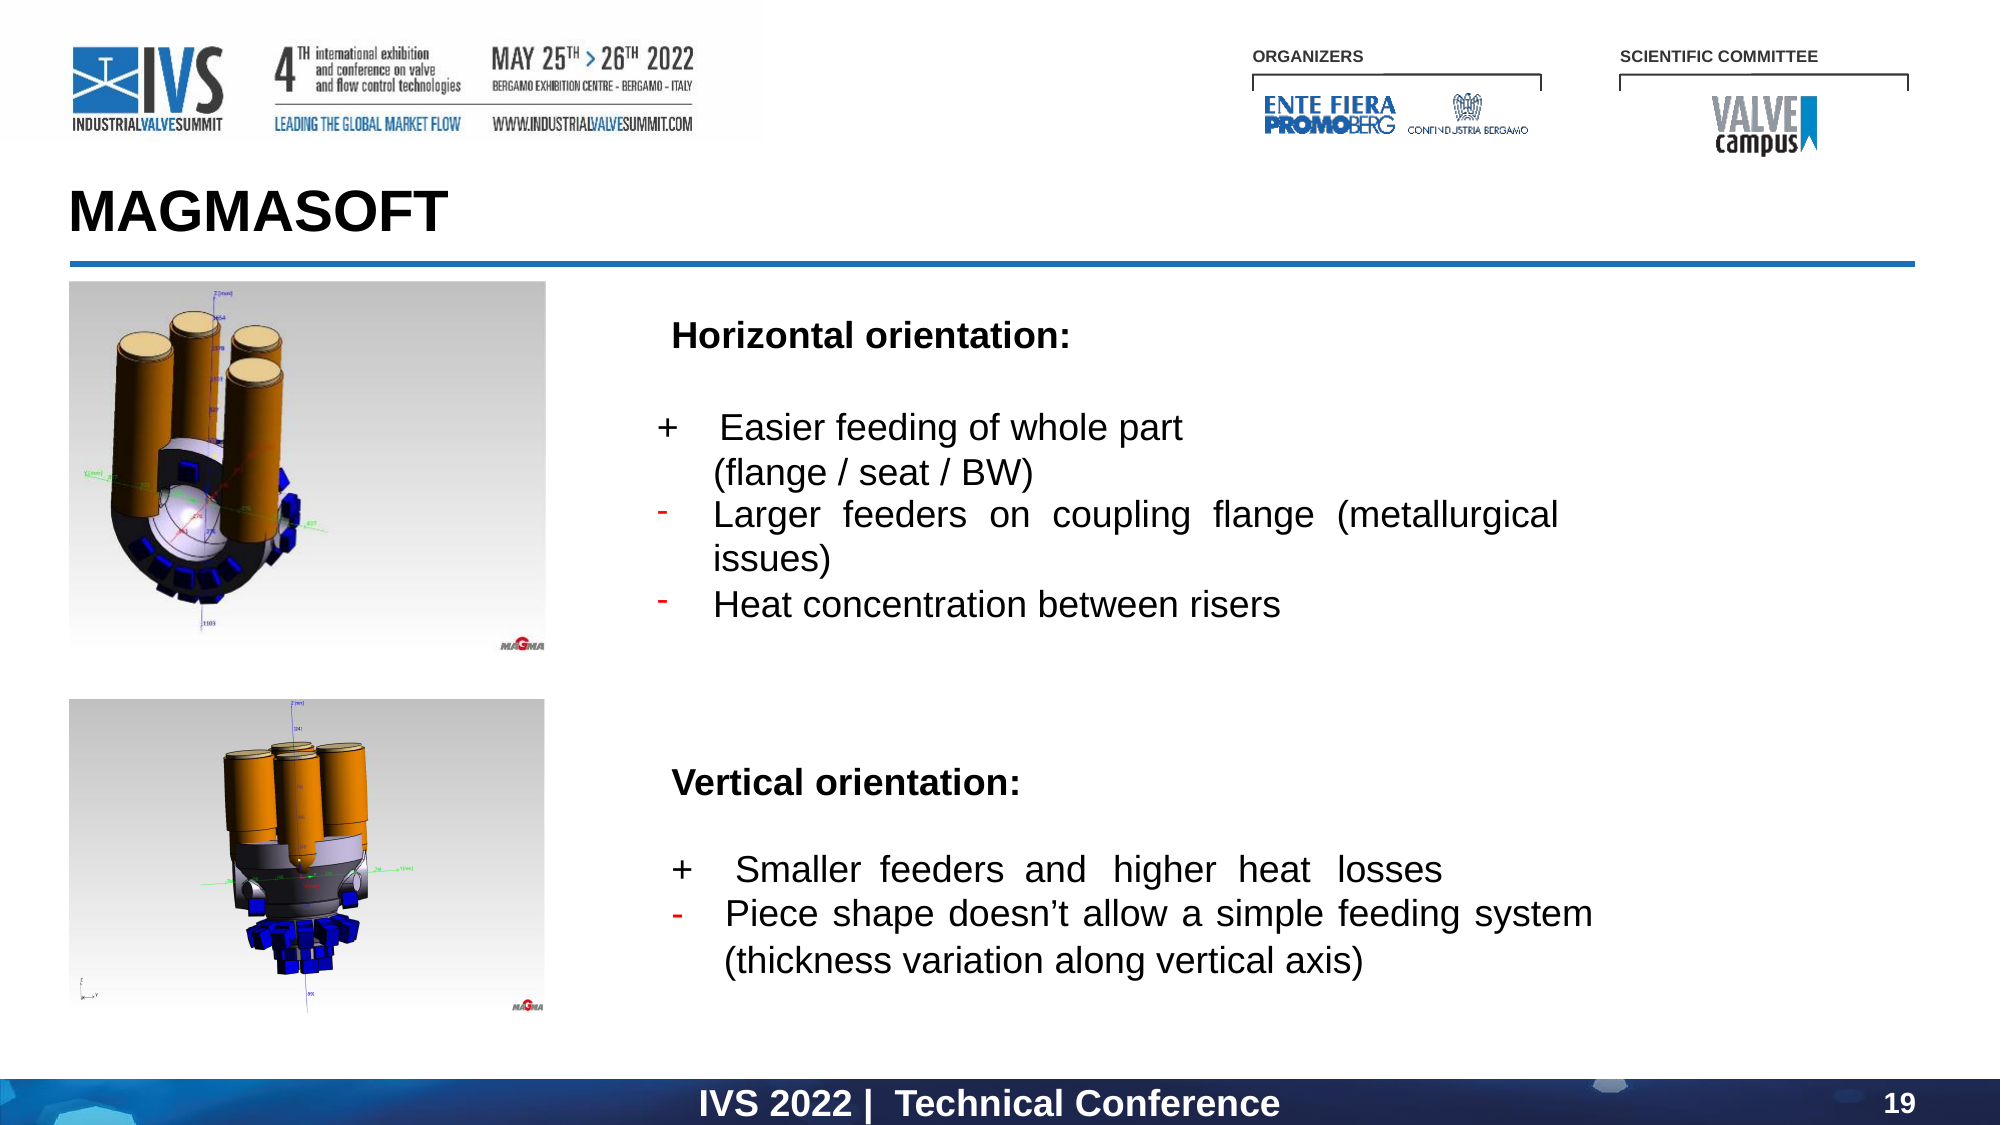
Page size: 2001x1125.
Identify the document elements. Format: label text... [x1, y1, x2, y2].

text_box MAGMASOFT [53, 165, 1445, 251]
picture [0, 1079, 2000, 1125]
picture [69, 699, 546, 1019]
picture [1408, 93, 1528, 134]
picture [1705, 67, 1824, 186]
picture [69, 281, 546, 652]
text_box Vertical orientation: + Smaller feeders and higher heat losses - Piece shape doesn’t allow a simple feeding system (thickness variation along vertical axis) [642, 750, 1643, 988]
picture [0, 0, 765, 142]
picture [1265, 96, 1396, 134]
text_box Horizontal orientation: + Easier feeding of whole part (flange / seat / BW) Larger feeders on coupling flange (metallurgical issues) Heat concentration between risers [642, 303, 1646, 633]
